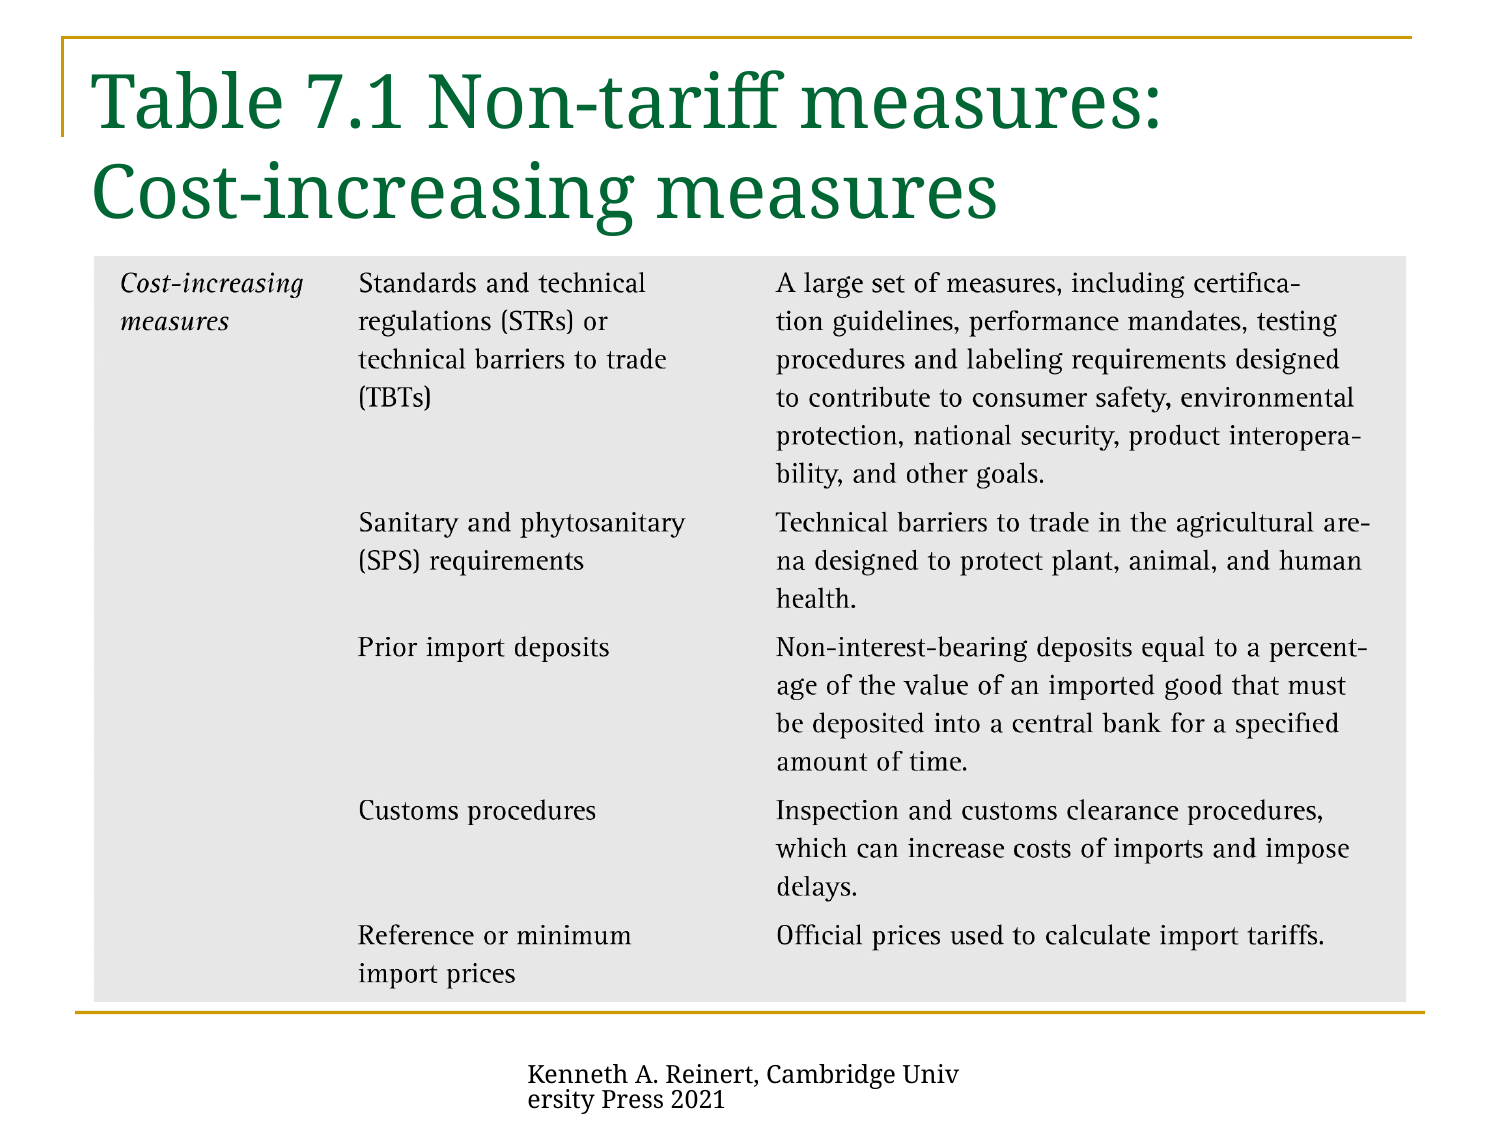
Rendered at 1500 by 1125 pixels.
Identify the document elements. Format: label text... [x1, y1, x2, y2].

footer Kenneth A. Reinert, Cambridge University Press 2021 [512, 1024, 988, 1101]
title Table 7.1 Non-tariff measures: Cost-increasing measures [74, 45, 1426, 233]
picture [93, 255, 1407, 1002]
